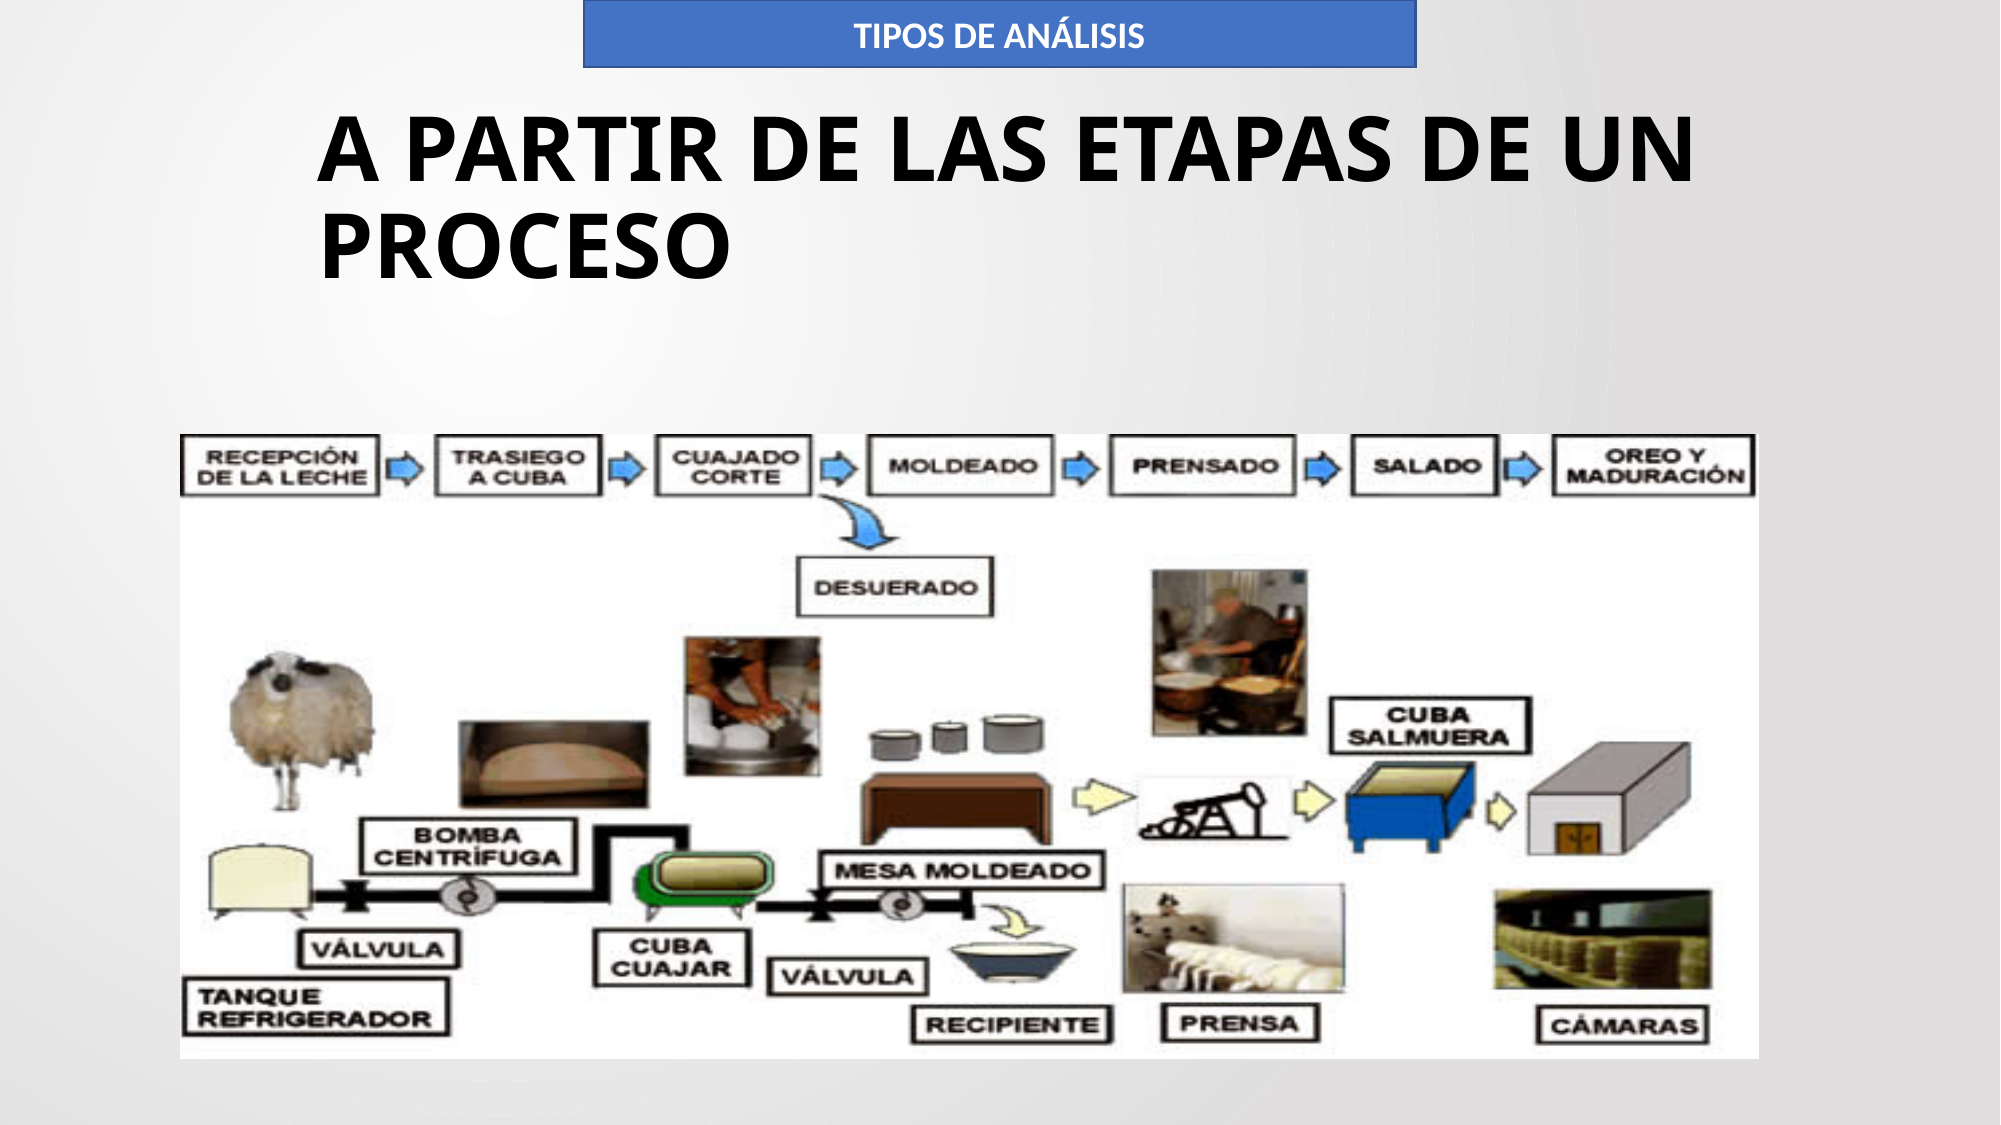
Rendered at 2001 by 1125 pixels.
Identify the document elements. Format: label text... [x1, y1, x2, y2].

picture [180, 434, 1759, 1064]
title A PARTIR DE LAS ETAPAS DE UN PROCESO [302, 95, 1842, 306]
text_box TIPOS DE ANÁLISIS [583, 0, 1417, 68]
